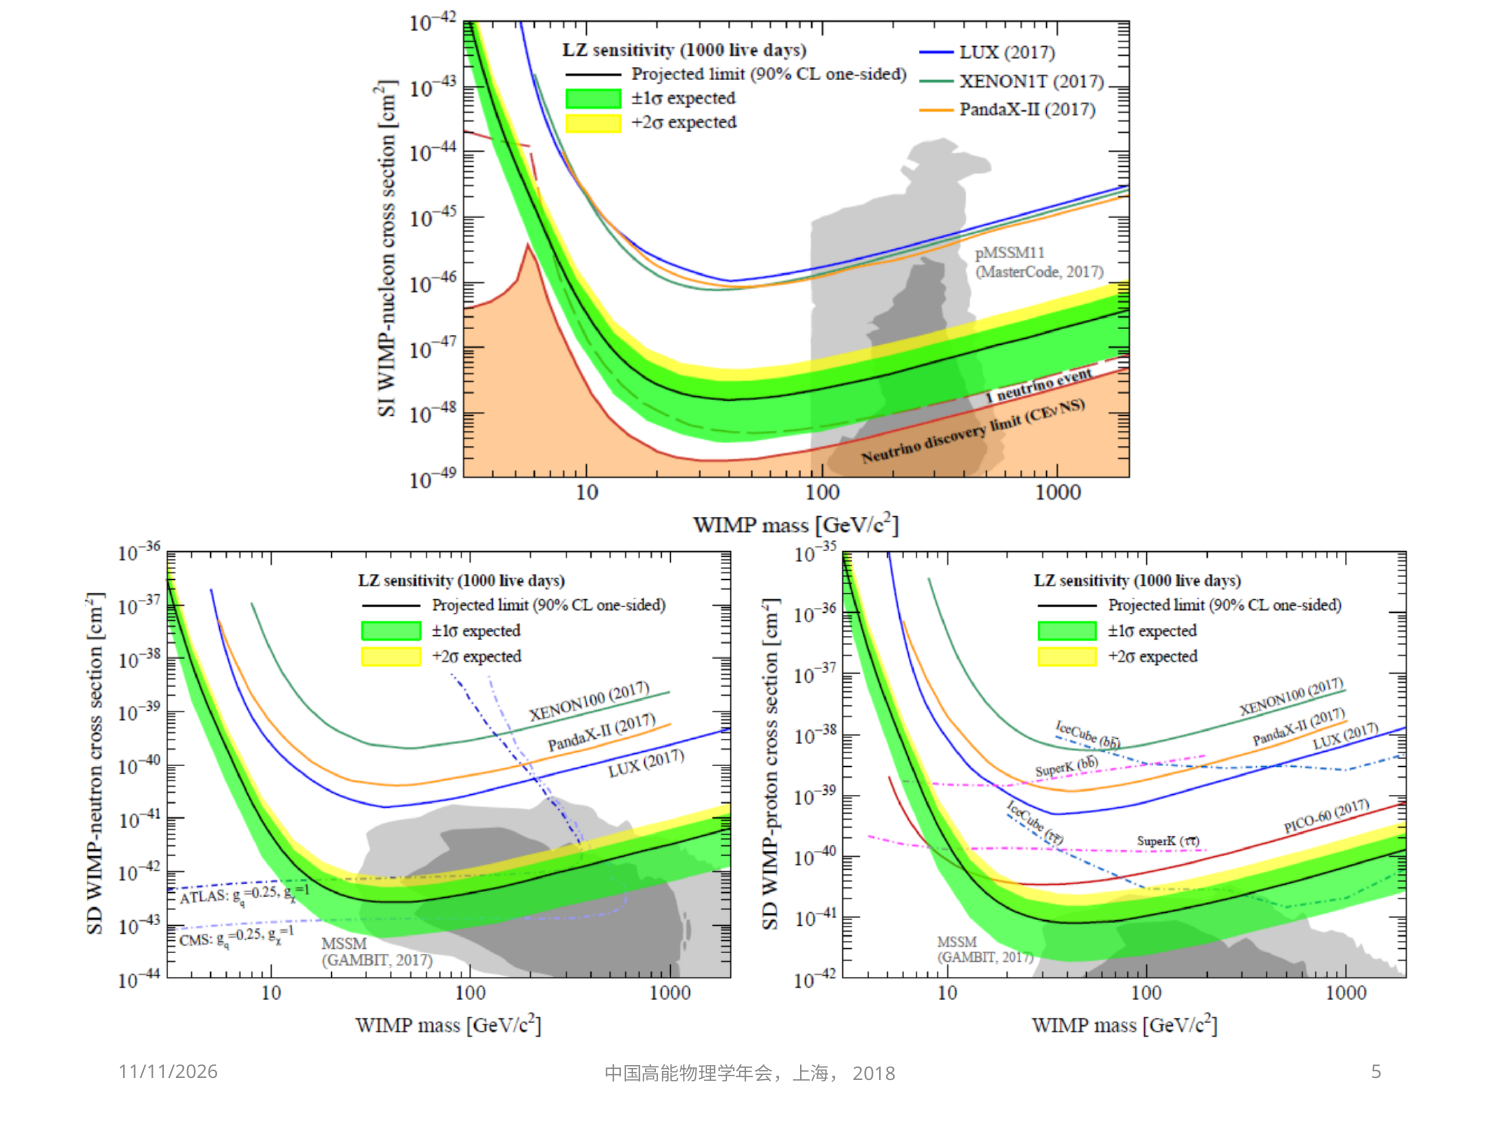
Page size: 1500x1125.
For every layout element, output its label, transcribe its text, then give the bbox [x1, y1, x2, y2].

slide_number 5 [1059, 1042, 1397, 1103]
footer 中国高能物理学年会，上海，2018 [496, 1042, 1004, 1103]
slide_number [103, 1042, 441, 1103]
picture [64, 7, 1412, 1040]
